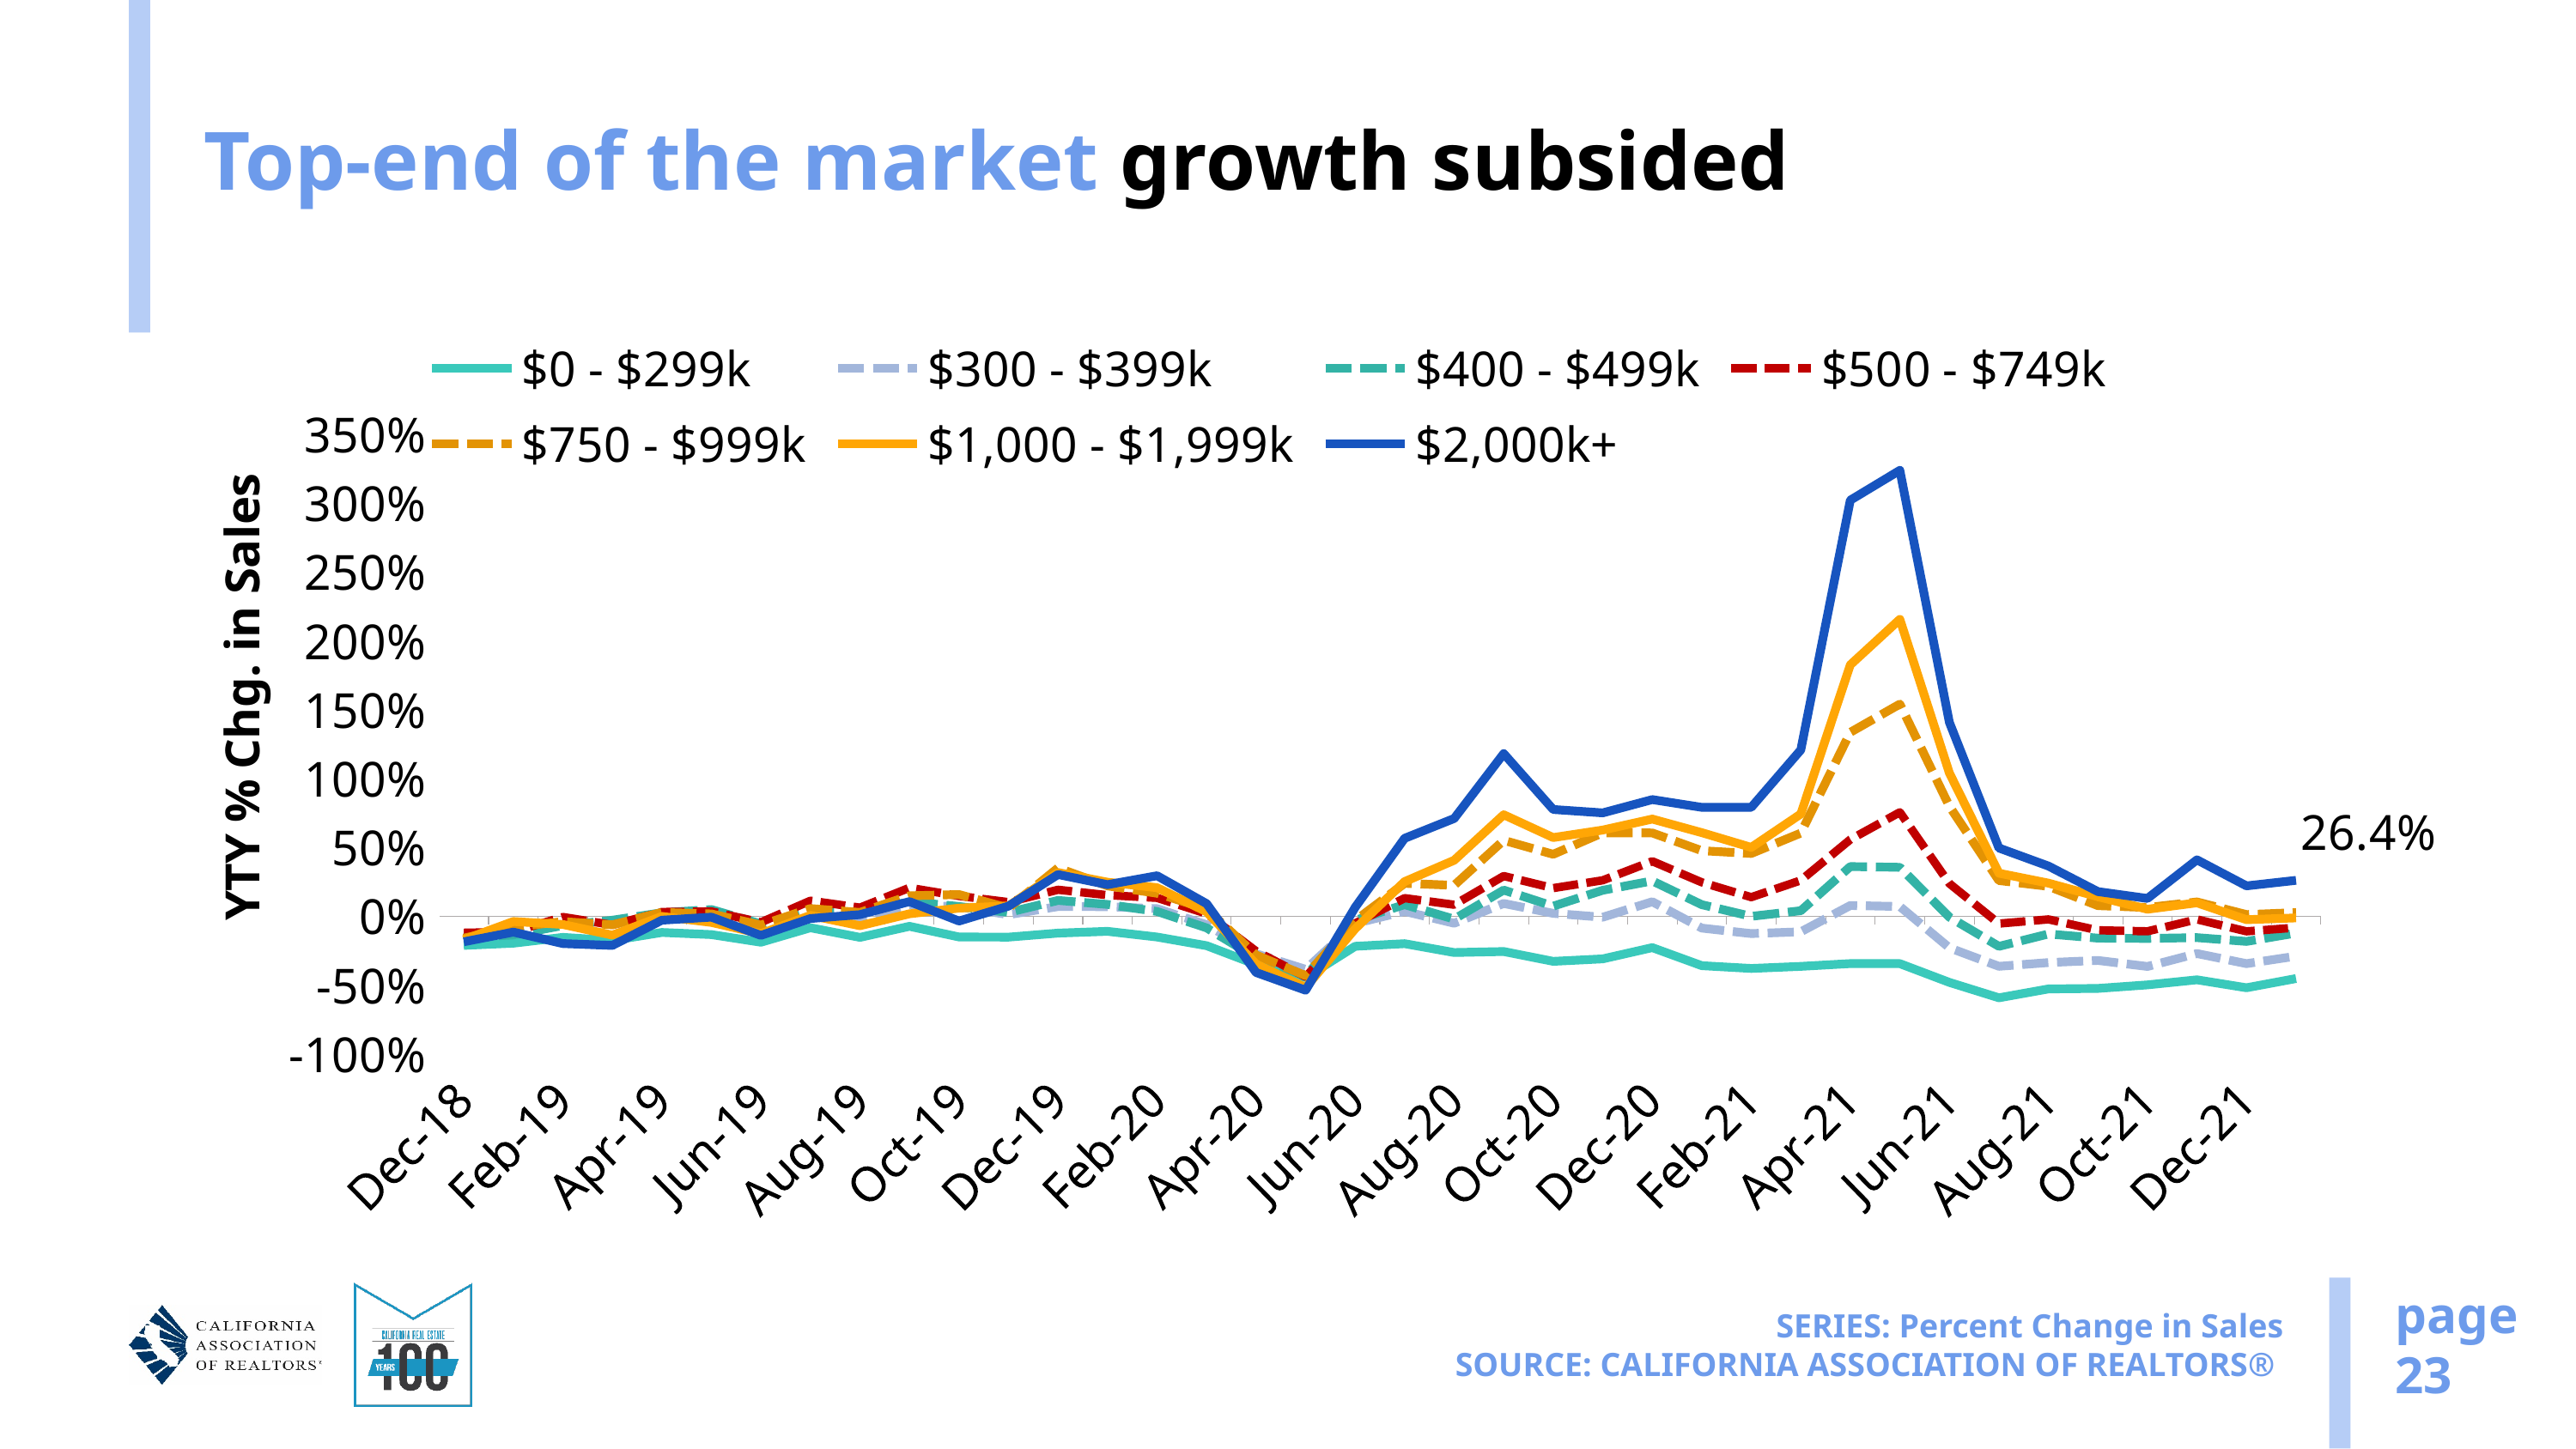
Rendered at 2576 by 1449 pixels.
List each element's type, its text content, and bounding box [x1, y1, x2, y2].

chart [149, 316, 2437, 1262]
picture [129, 1305, 322, 1385]
title Top-end of the market growth subsided [191, 113, 2125, 215]
slide_number page 23 [2383, 1277, 2576, 1412]
picture [354, 1282, 472, 1407]
text_box SERIES: Percent Change in Sales SOURCE: CALIFORNIA ASSOCIATION OF REALTORS® [1394, 1300, 2297, 1390]
